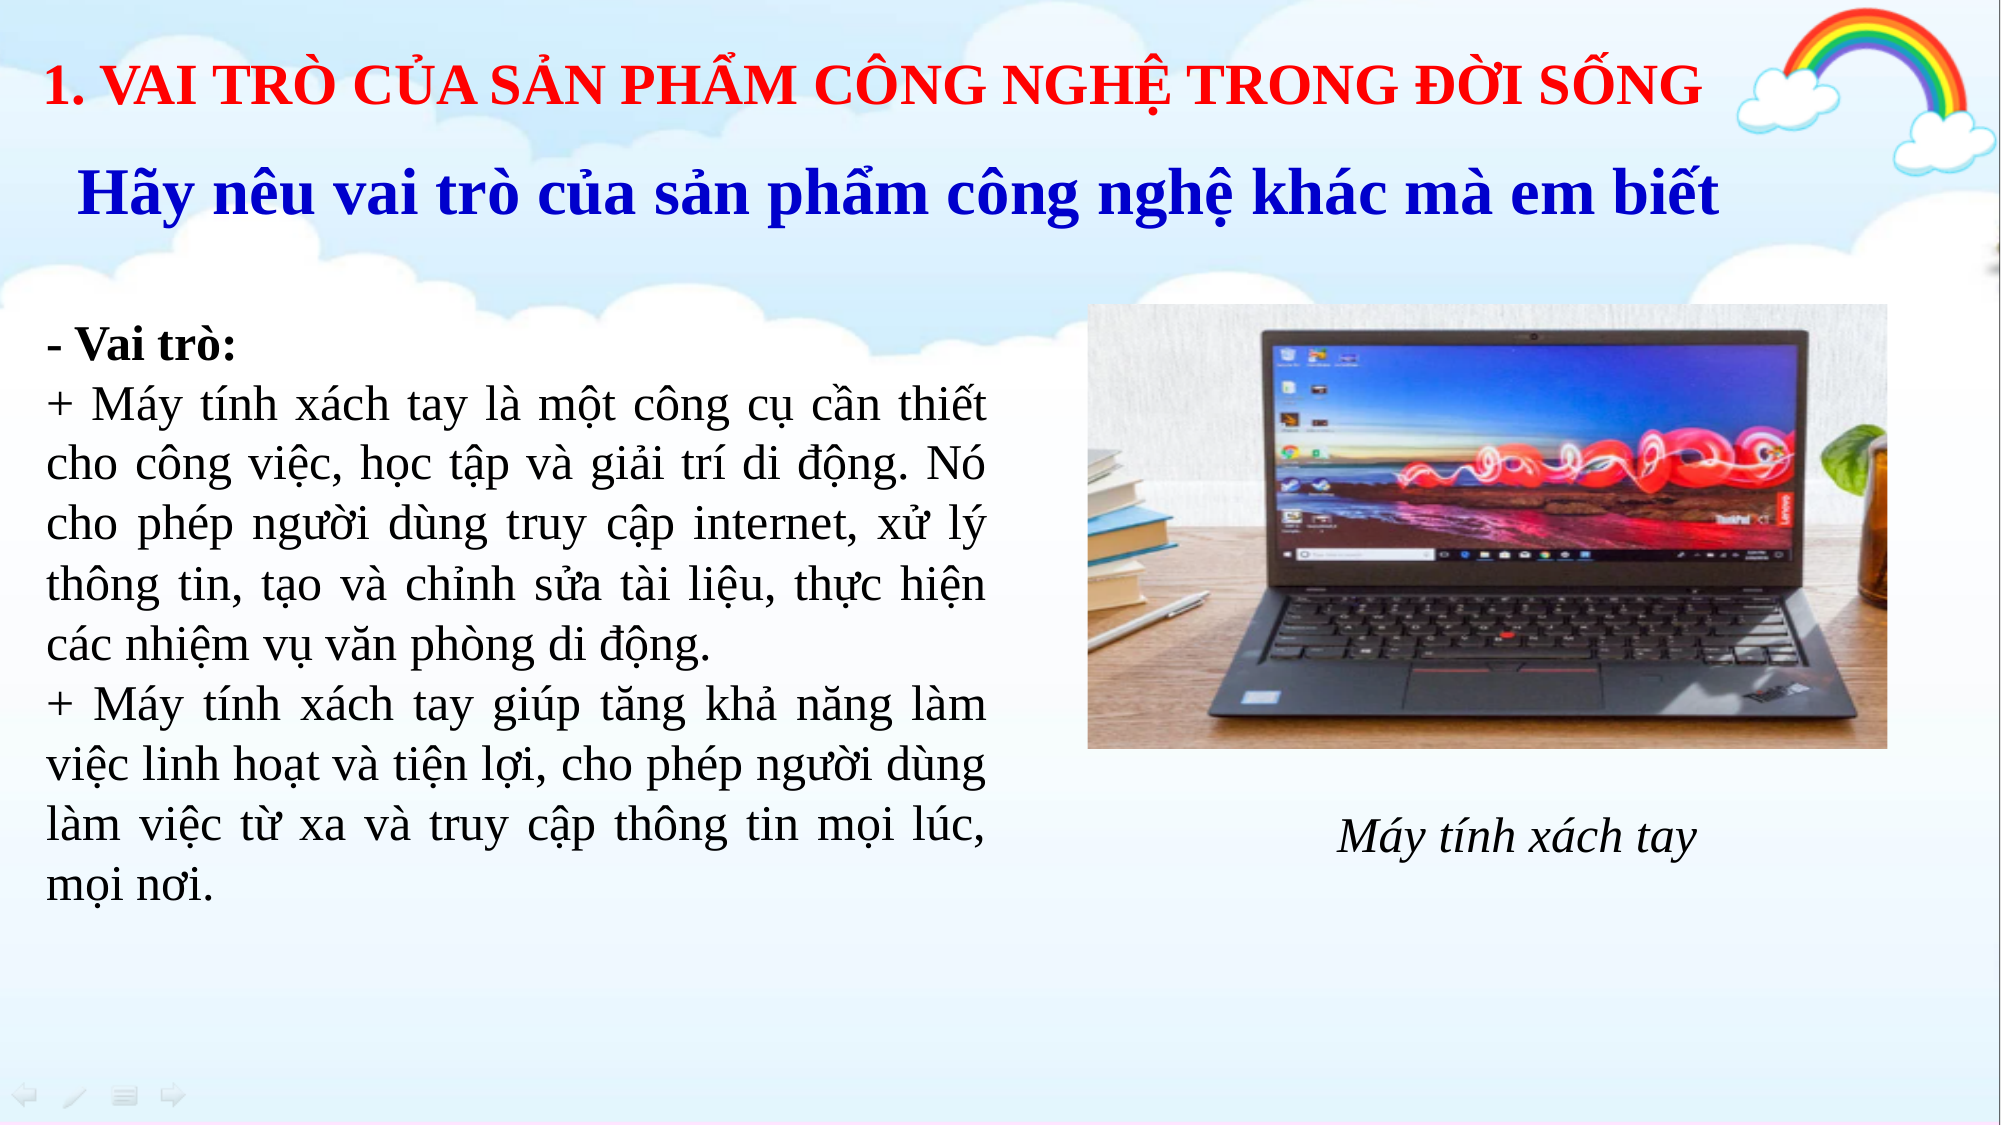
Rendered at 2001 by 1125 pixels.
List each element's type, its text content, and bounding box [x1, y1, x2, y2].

text_box Máy tính xách tay [1031, 794, 2000, 870]
picture [0, 0, 2001, 1125]
text_box Hãy nêu vai trò của sản phẩm công nghệ khác mà em biết [62, 140, 1969, 236]
text_box 1. VAI TRÒ CỦA SẢN PHẨM CÔNG NGHỆ TRONG ĐỜI SỐNG [27, 39, 1819, 124]
text_box - Vai trò: + Máy tính xách tay là một công cụ cần thiết cho công việc, học tập và giải trí di động. Nó cho phép người dùng truy cập internet, xử lý thông tin, tạo và chỉnh sửa tài liệu, thực hiện các nhiệm vụ văn phòng di động. + Máy tính xách tay giúp tăng khả năng làm việc linh hoạt và tiện lợi, cho phép người dùng làm việc từ xa và truy cập thông tin mọi lúc, mọi nơi. [31, 302, 1003, 918]
